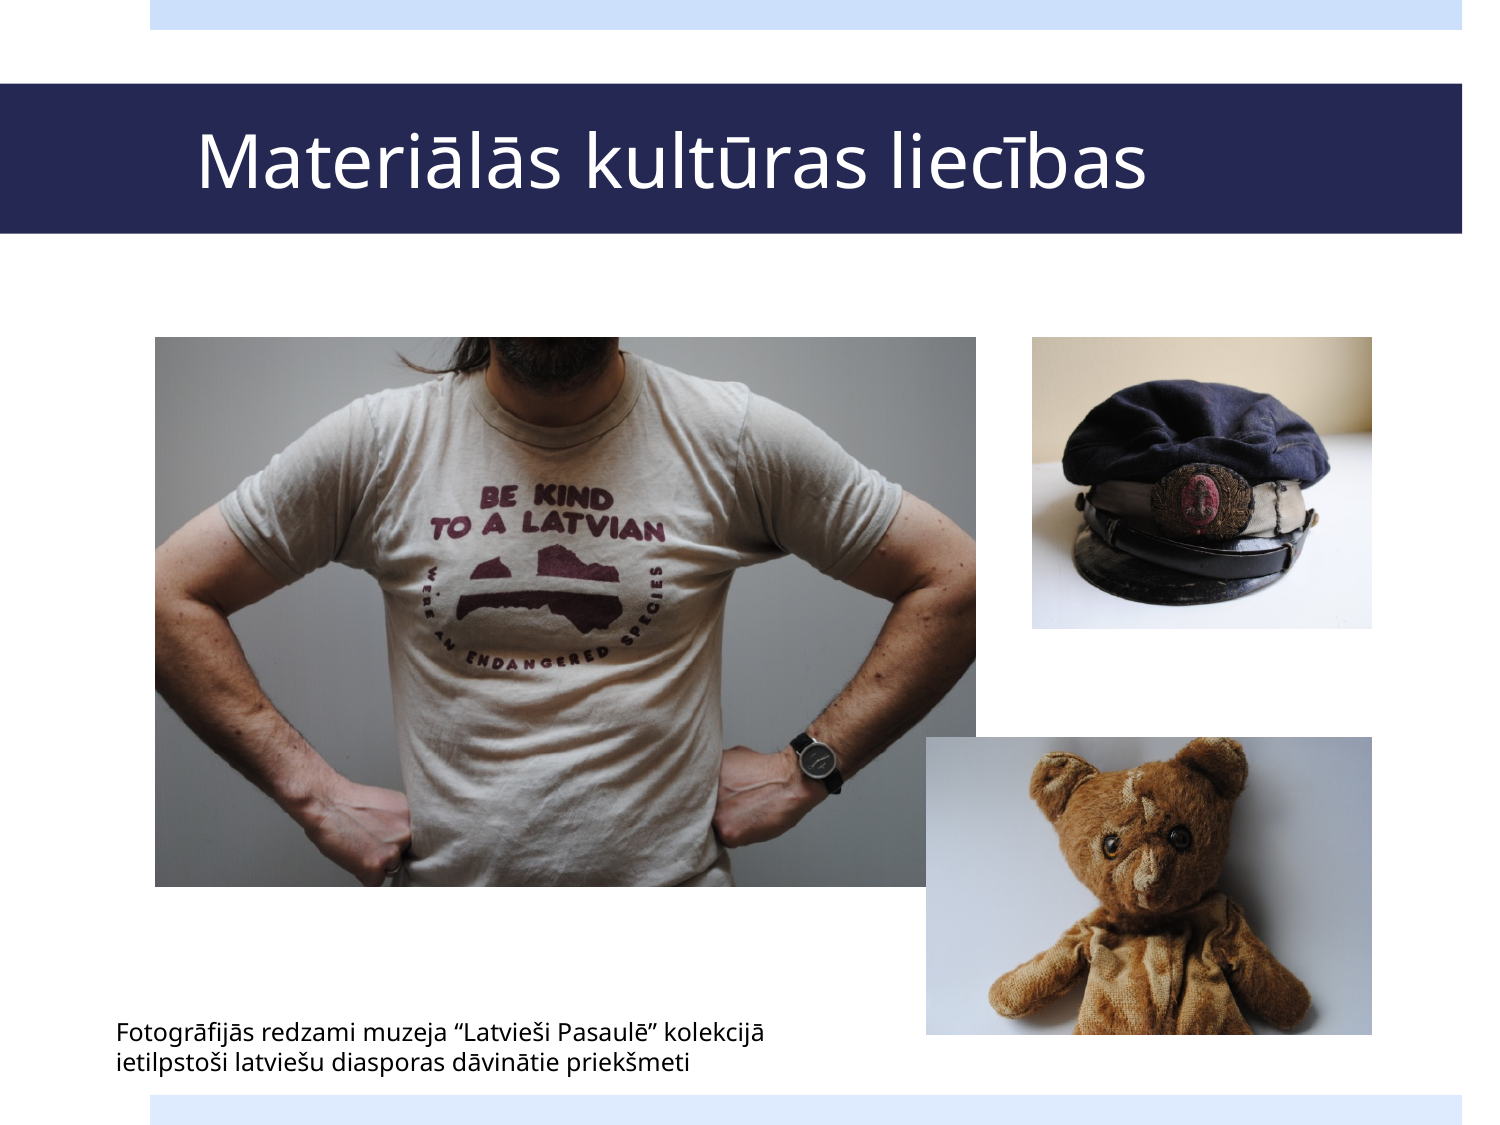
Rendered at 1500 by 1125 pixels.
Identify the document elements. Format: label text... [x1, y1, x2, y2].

title Materiālās kultūras liecības [0, 83, 1463, 234]
picture [1032, 336, 1373, 630]
picture [155, 336, 1373, 1036]
text_box Fotogrāfijās redzami muzeja “Latvieši Pasaulē” kolekcijā ietilpstoši latviešu diasporas dāvinātie priekšmeti [101, 1009, 803, 1084]
